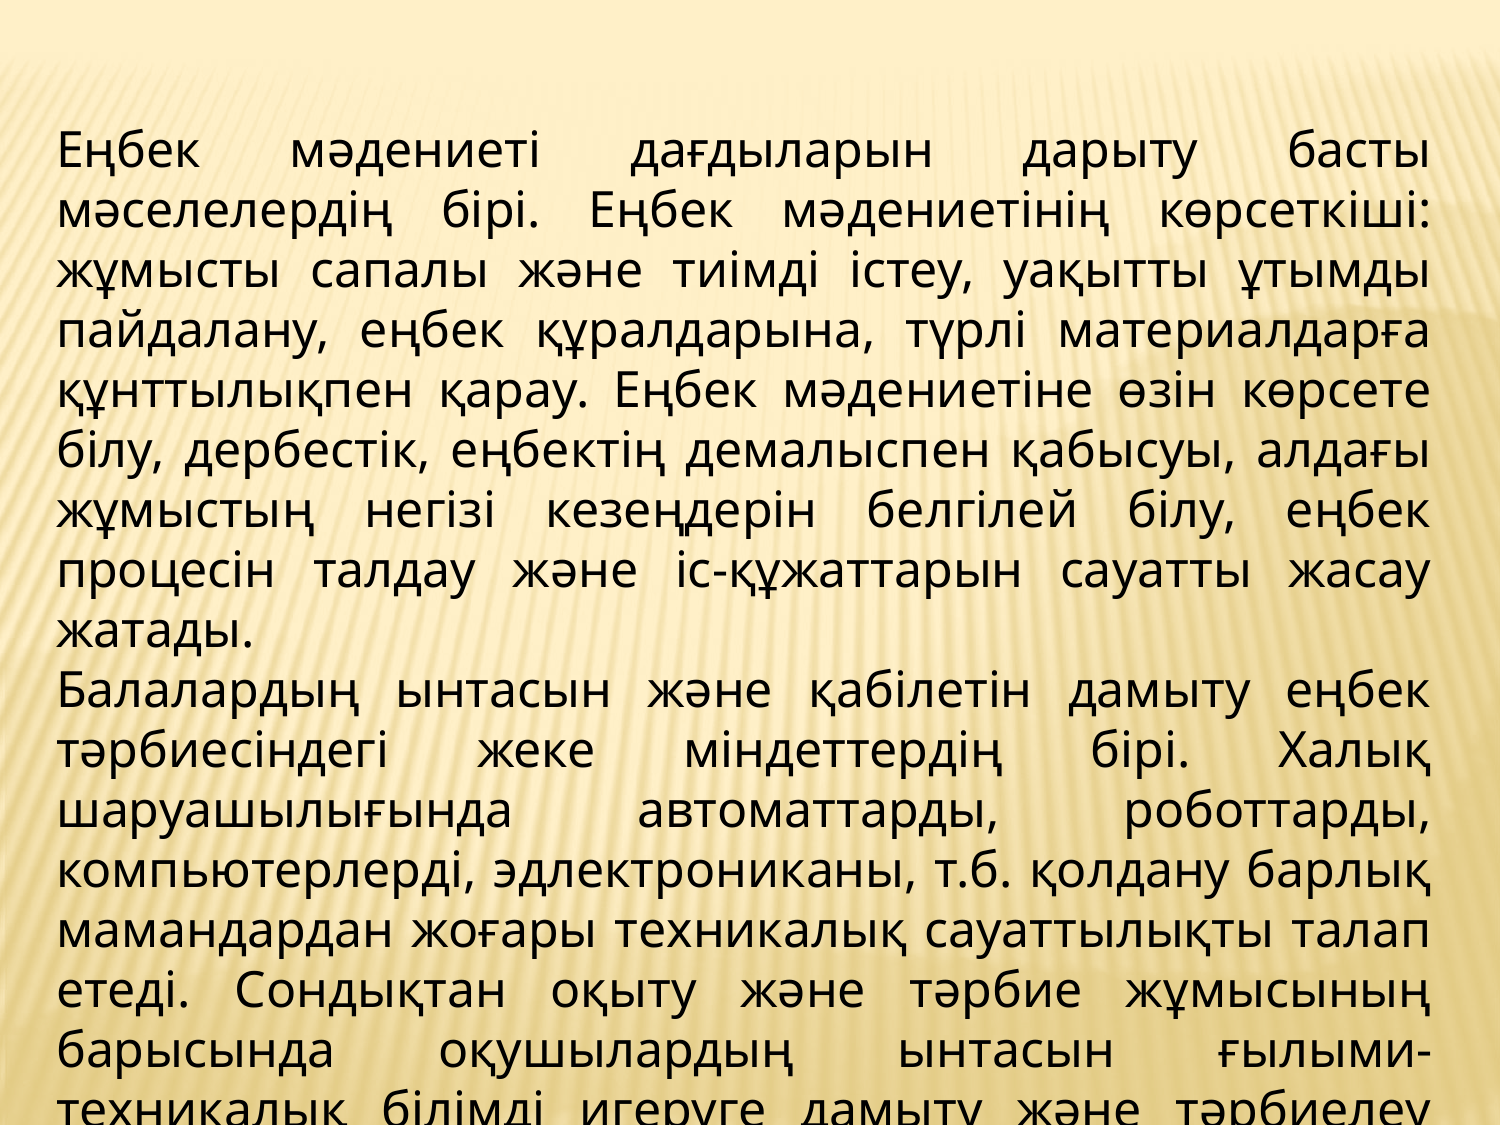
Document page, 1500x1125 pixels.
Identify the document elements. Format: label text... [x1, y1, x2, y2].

text_box Еңбек мәдениеті дағдыларын дарыту басты мәселелердің бірі. Еңбек мәдениетінің көрсеткіші: жұмысты сапалы және тиімді істеу, уақытты ұтымды пайдалану, еңбек құралдарына, түрлі материалдарға құнттылықпен қарау. Еңбек мәдениетіне өзін көрсете білу, дербестік, еңбектің демалыспен қабысуы, алдағы жұмыстың негізі кезеңдерін белгілей білу, еңбек процесін талдау және іс-құжаттарын сауатты жасау жатады. Балалардың ынтасын және қабілетін дамыту еңбек тәрбиесіндегі жеке міндеттердің бірі. Халық шаруашылығында автоматтарды, роботтарды, компьютерлерді, эдлектрониканы, т.б. қолдану барлық мамандардан жоғары техникалық сауаттылықты талап етеді. Сондықтан оқыту және тәрбие жұмысының барысында оқушылардың ынтасын ғылыми-техникалық білімді игеруге дамыту және тәрбиелеу қажет болып табылады. [41, 9, 1447, 1125]
